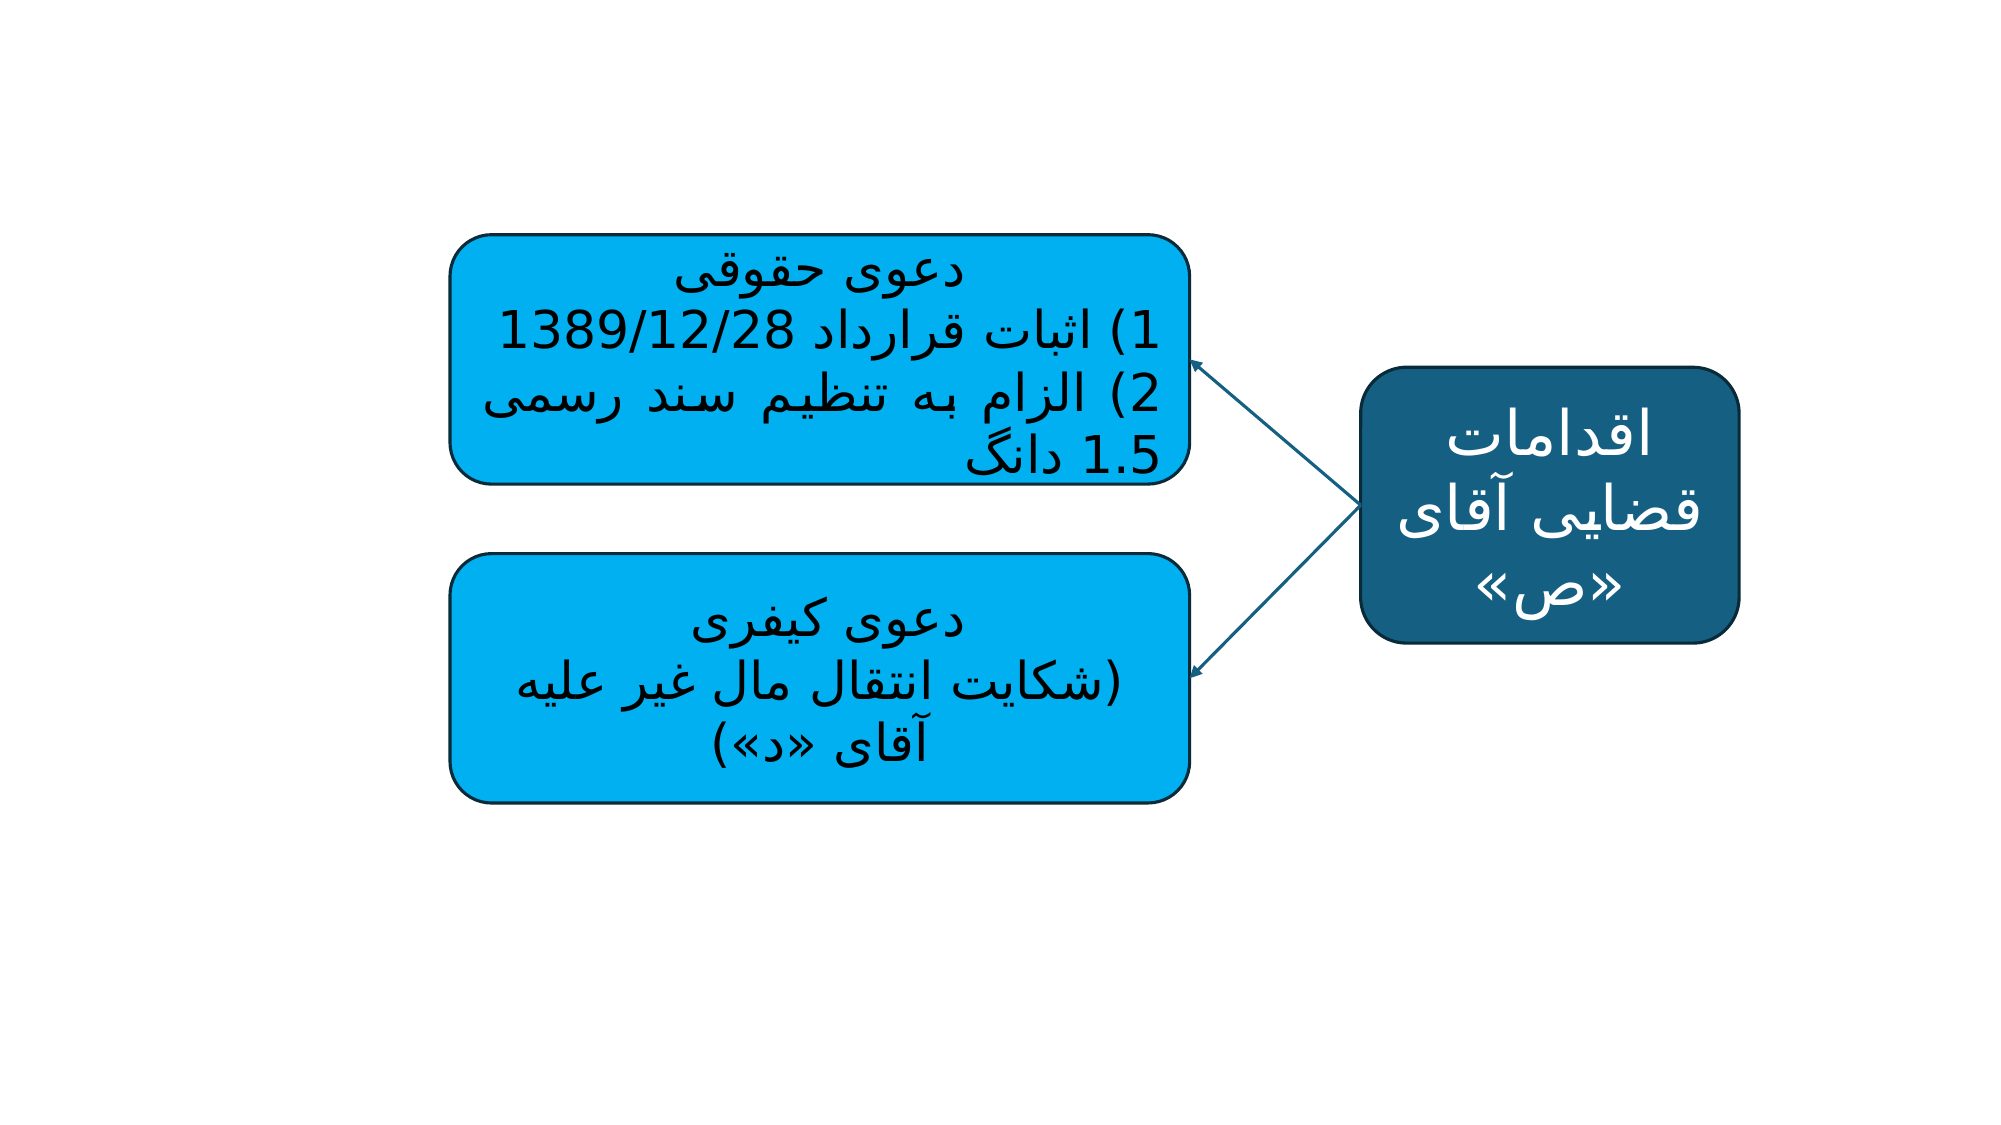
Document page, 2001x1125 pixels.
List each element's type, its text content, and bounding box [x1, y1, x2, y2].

text_box اقدامات قضایی آقای «ص» [1362, 365, 1741, 645]
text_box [1189, 504, 1362, 679]
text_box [1189, 358, 1362, 504]
text_box دعوی حقوقی 1) اثبات قرارداد 1389/12/28 2) الزام به تنظیم سند رسمی 1.5 دانگ [448, 233, 1192, 486]
text_box دعوی کیفری (شکایت انتقال مال غیر علیه آقای «د») [448, 552, 1192, 805]
